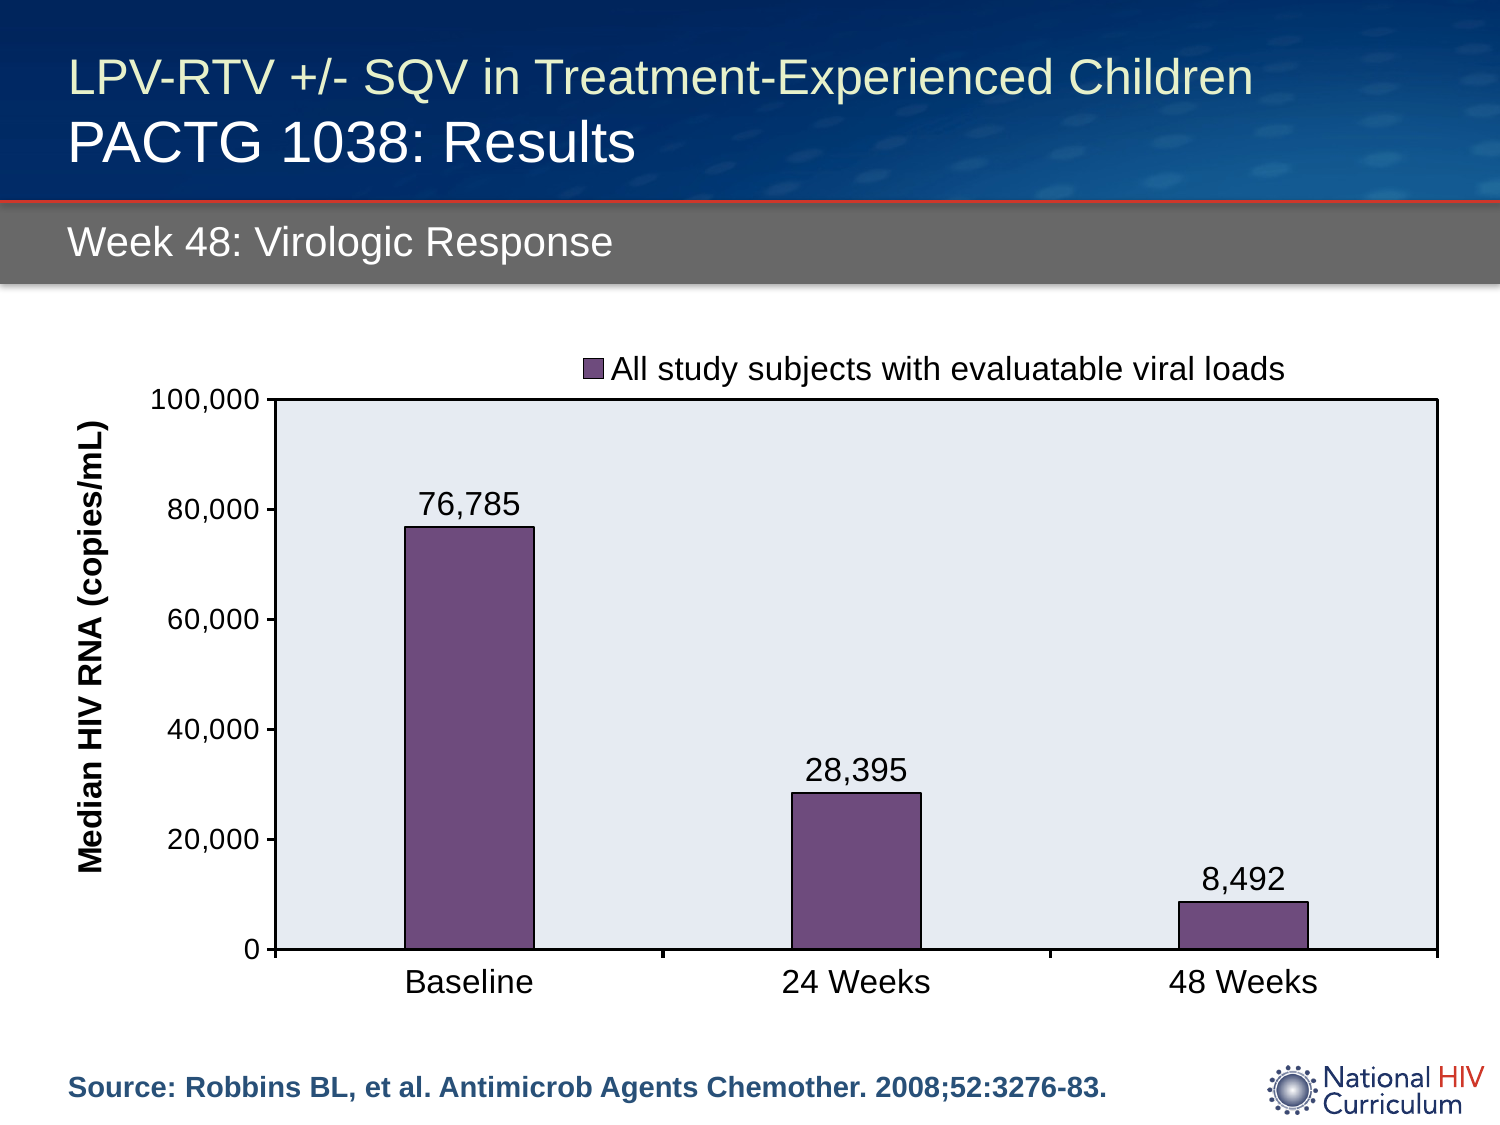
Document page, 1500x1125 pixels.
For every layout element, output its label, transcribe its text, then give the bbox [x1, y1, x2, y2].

list Week 48: Virologic Response [52, 205, 1448, 281]
chart [52, 324, 1476, 1038]
picture [1267, 1065, 1318, 1115]
list Source: Robbins BL, et al. Antimicrob Agents Chemother. 2008;52:3276-83. [53, 1059, 1261, 1113]
title LPV-RTV +/- SQV in Treatment-Experienced Children PACTG 1038: Results [53, 19, 1447, 199]
picture [0, 0, 1500, 200]
